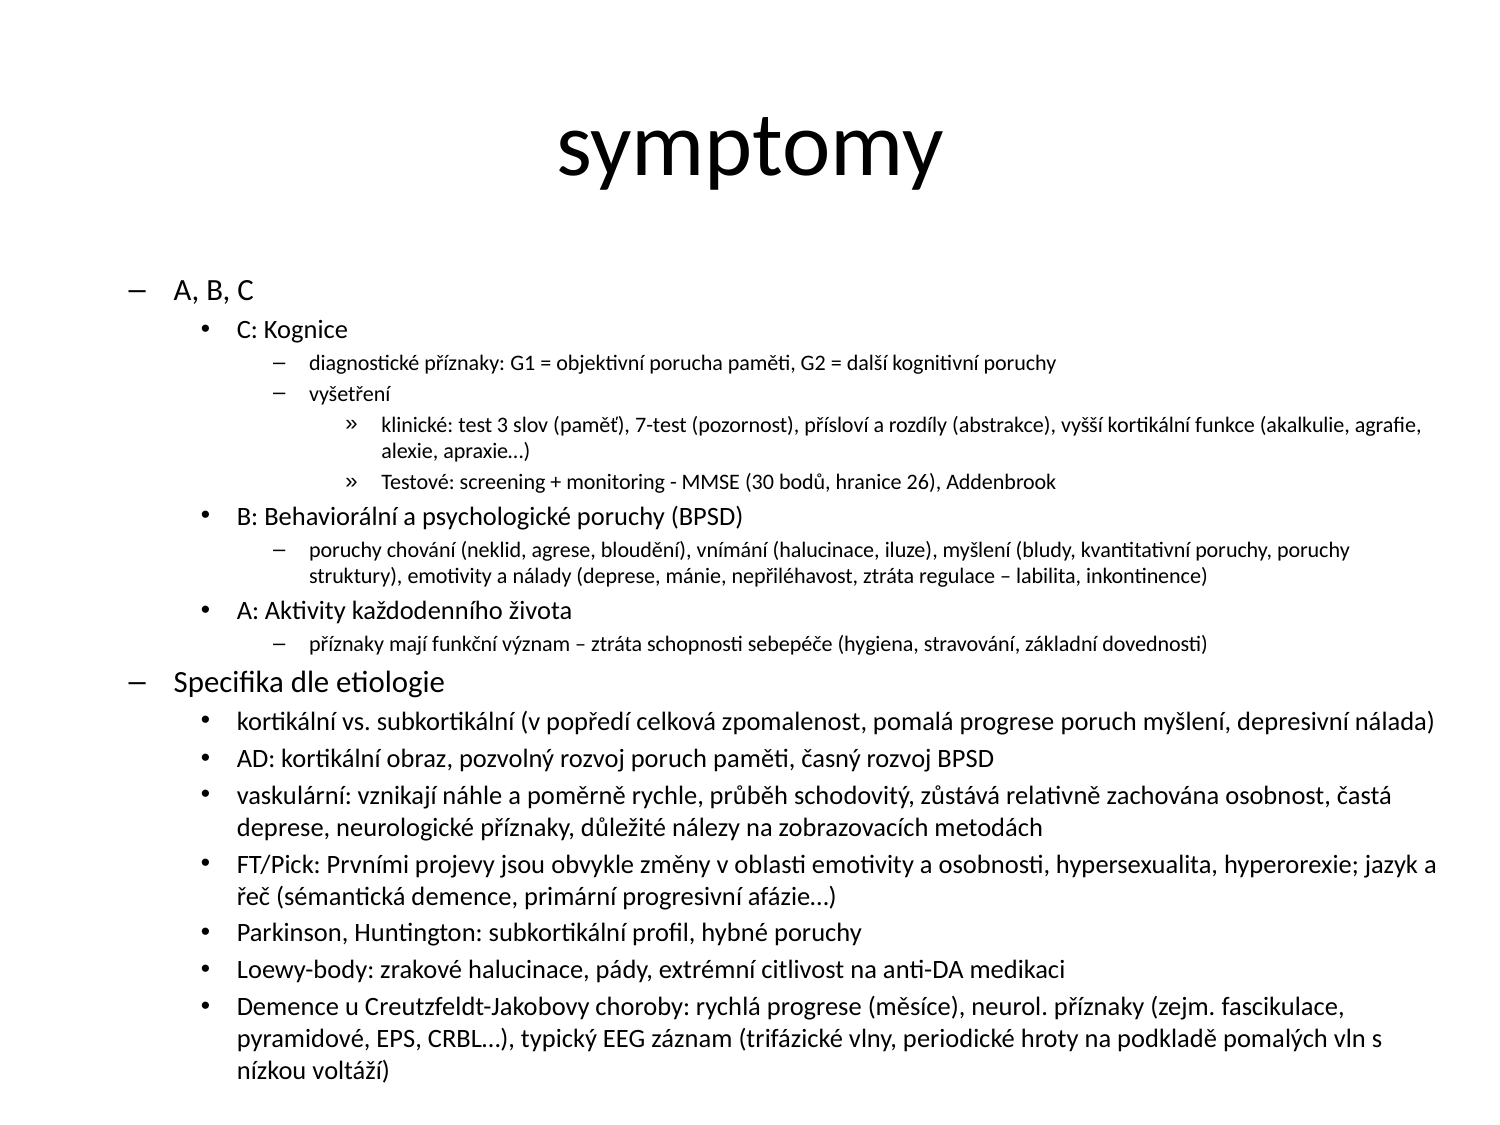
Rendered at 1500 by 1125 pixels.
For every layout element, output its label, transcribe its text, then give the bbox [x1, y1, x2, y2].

title symptomy [75, 45, 1425, 233]
list A, B, C C: Kognice diagnostické příznaky: G1 = objektivní porucha paměti, G2 = další kognitivní poruchy vyšetření klinické: test 3 slov (paměť), 7-test (pozornost), přísloví a rozdíly (abstrakce), vyšší kortikální funkce (akalkulie, agrafie, alexie, apraxie…) Testové: screening + monitoring - MMSE (30 bodů, hranice 26), Addenbrook B: Behaviorální a psychologické poruchy (BPSD) poruchy chování (neklid, agrese, bloudění), vnímání (halucinace, iluze), myšlení (bludy, kvantitativní poruchy, poruchy struktury), emotivity a nálady (deprese, mánie, nepřiléhavost, ztráta regulace – labilita, inkontinence) A: Aktivity každodenního života příznaky mají funkční význam – ztráta schopnosti sebepéče (hygiena, stravování, základní dovednosti) Specifika dle etiologie kortikální vs. subkortikální (v popředí celková zpomalenost, pomalá progrese poruch myšlení, depresivní nálada) AD: kortikální obraz, pozvolný rozvoj poruch paměti, časný rozvoj BPSD vaskulární: vznikají náhle a poměrně rychle, průběh schodovitý, zůstává relativně zachována osobnost, častá deprese, neurologické příznaky, důležité nálezy na zobrazovacích metodách FT/Pick: Prvními projevy jsou obvykle změny v oblasti emotivity a osobnosti, hypersexualita, hyperorexie; jazyk a řeč (sémantická demence, primární progresivní afázie…) Parkinson, Huntington: subkortikální profil, hybné poruchy Loewy-body: zrakové halucinace, pády, extrémní citlivost na anti-DA medikaci Demence u Creutzfeldt-Jakobovy choroby: rychlá progrese (měsíce), neurol. příznaky (zejm. fascikulace, pyramidové, EPS, CRBL…), typický EEG záznam (trifázické vlny, periodické hroty na podkladě pomalých vln s nízkou voltáží) [41, 262, 1459, 1106]
